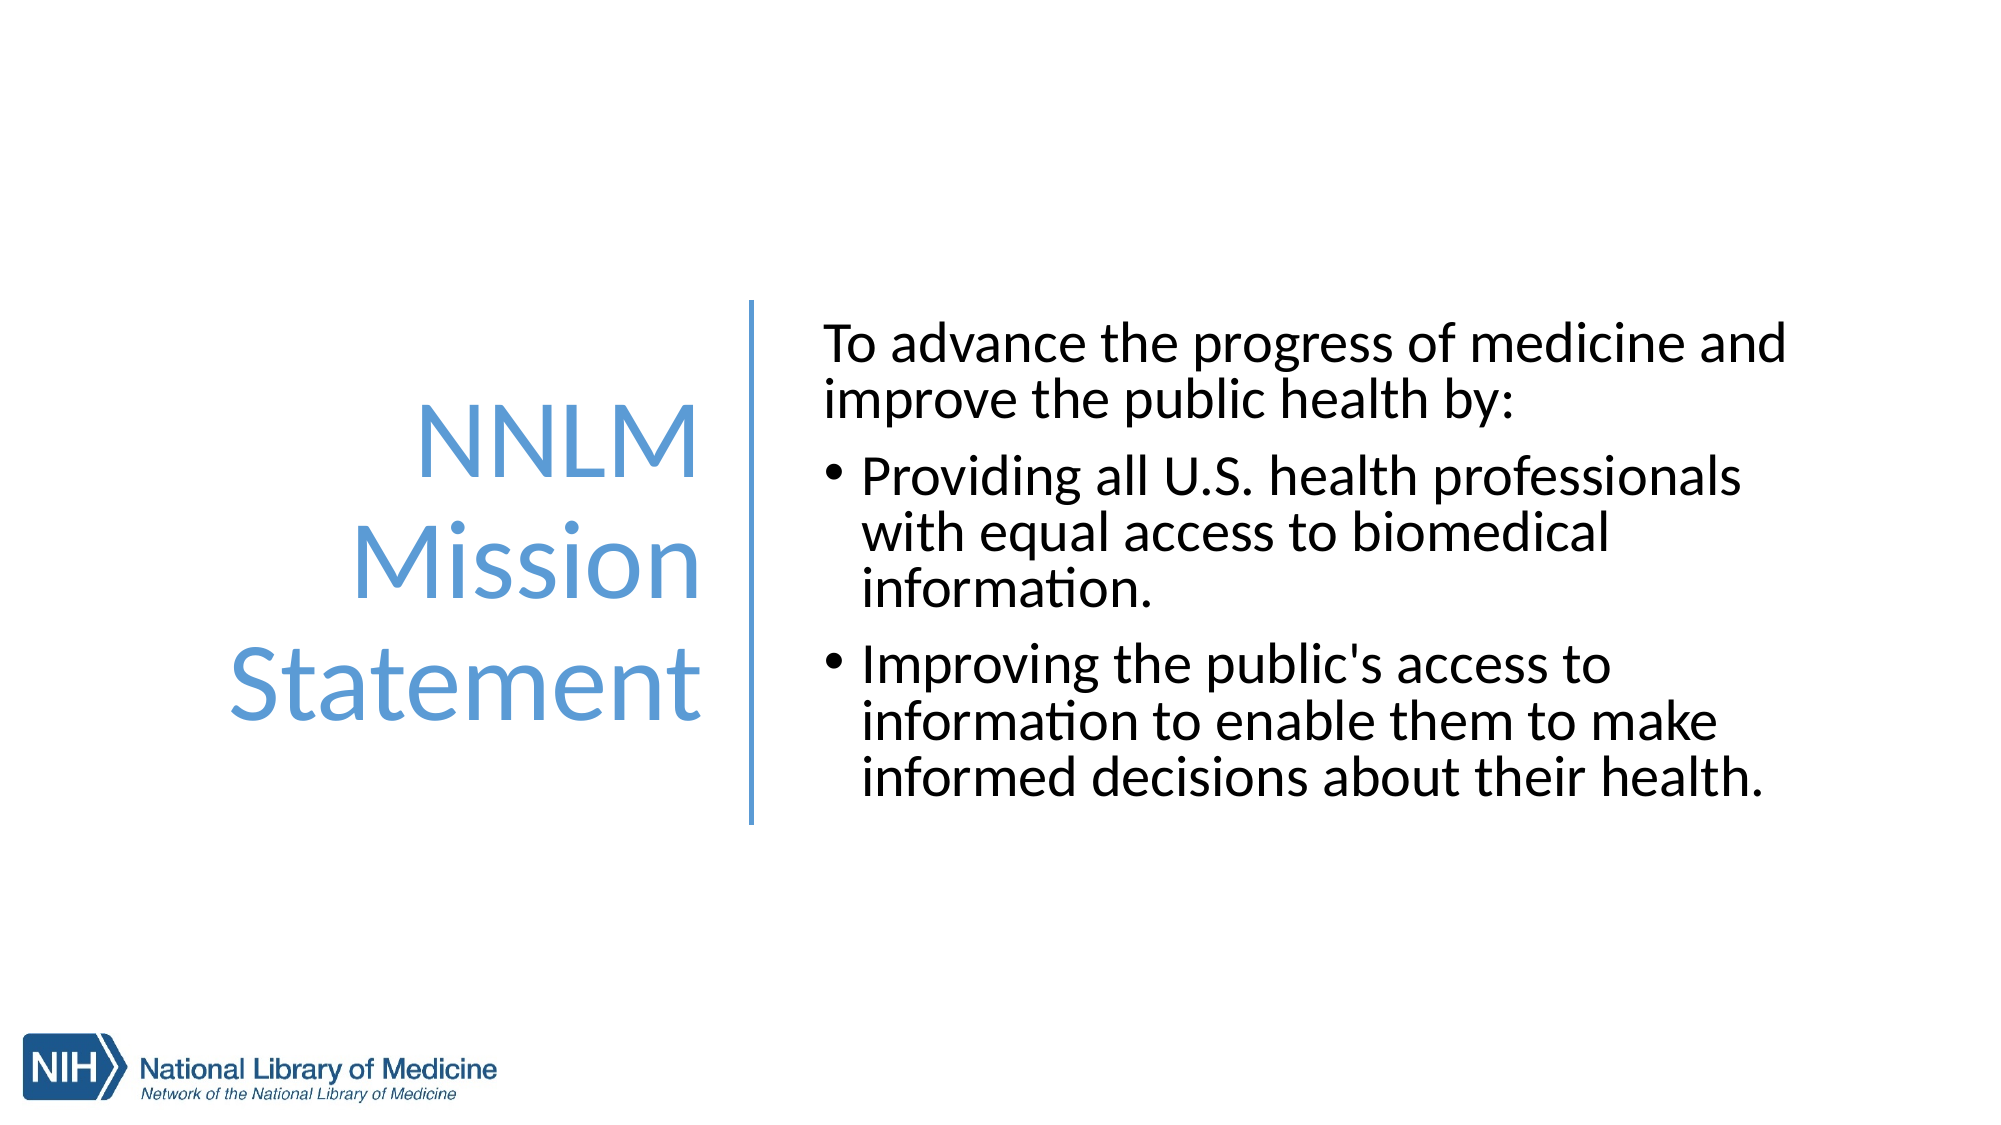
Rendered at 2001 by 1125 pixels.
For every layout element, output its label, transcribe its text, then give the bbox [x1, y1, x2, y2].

picture [22, 1033, 497, 1110]
title NNLM Mission Statement [136, 359, 712, 766]
list To advance the progress of medicine and improve the public health by: Providing all U.S. health professionals with equal access to biomedical information. Improving the public's access to information to enable them to make informed decisions about their health. [815, 157, 1863, 968]
